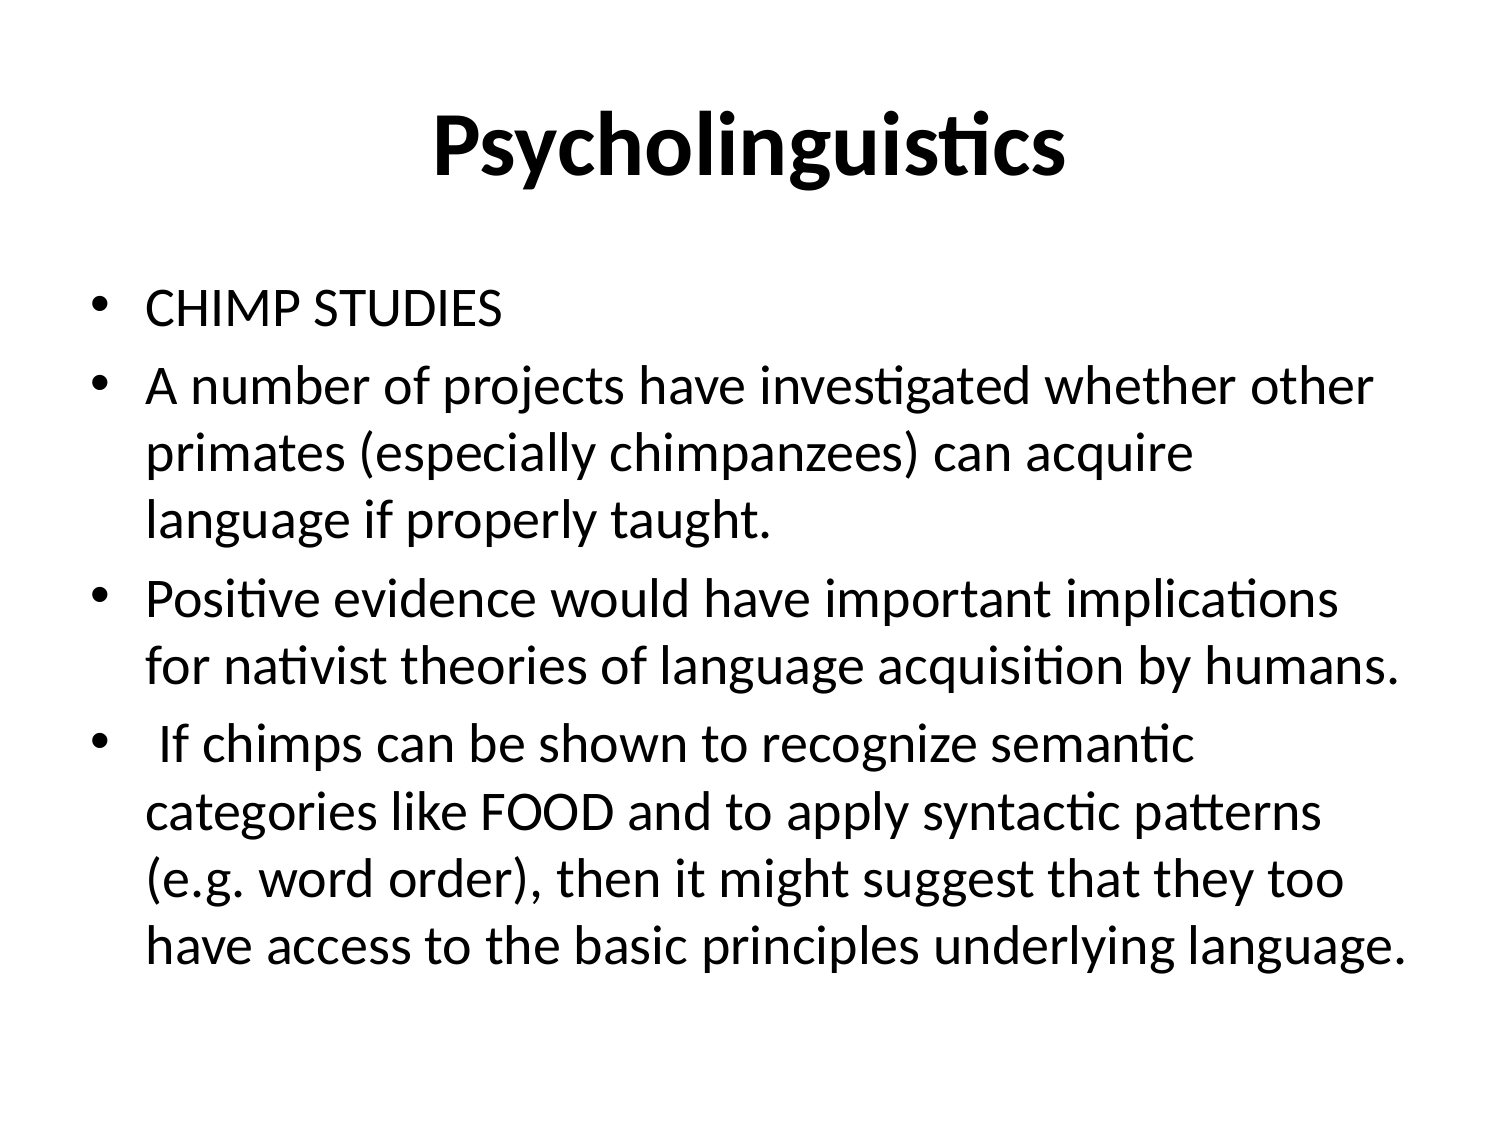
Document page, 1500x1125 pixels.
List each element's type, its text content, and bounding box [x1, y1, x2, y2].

list CHIMP STUDIES A number of projects have investigated whether other primates (especially chimpanzees) can acquire language if properly taught. Positive evidence would have important implications for nativist theories of language acquisition by humans. If chimps can be shown to recognize semantic categories like FOOD and to apply syntactic patterns (e.g. word order), then it might suggest that they too have access to the basic principles underlying language. [75, 262, 1425, 1005]
title Psycholinguistics [75, 45, 1425, 233]
